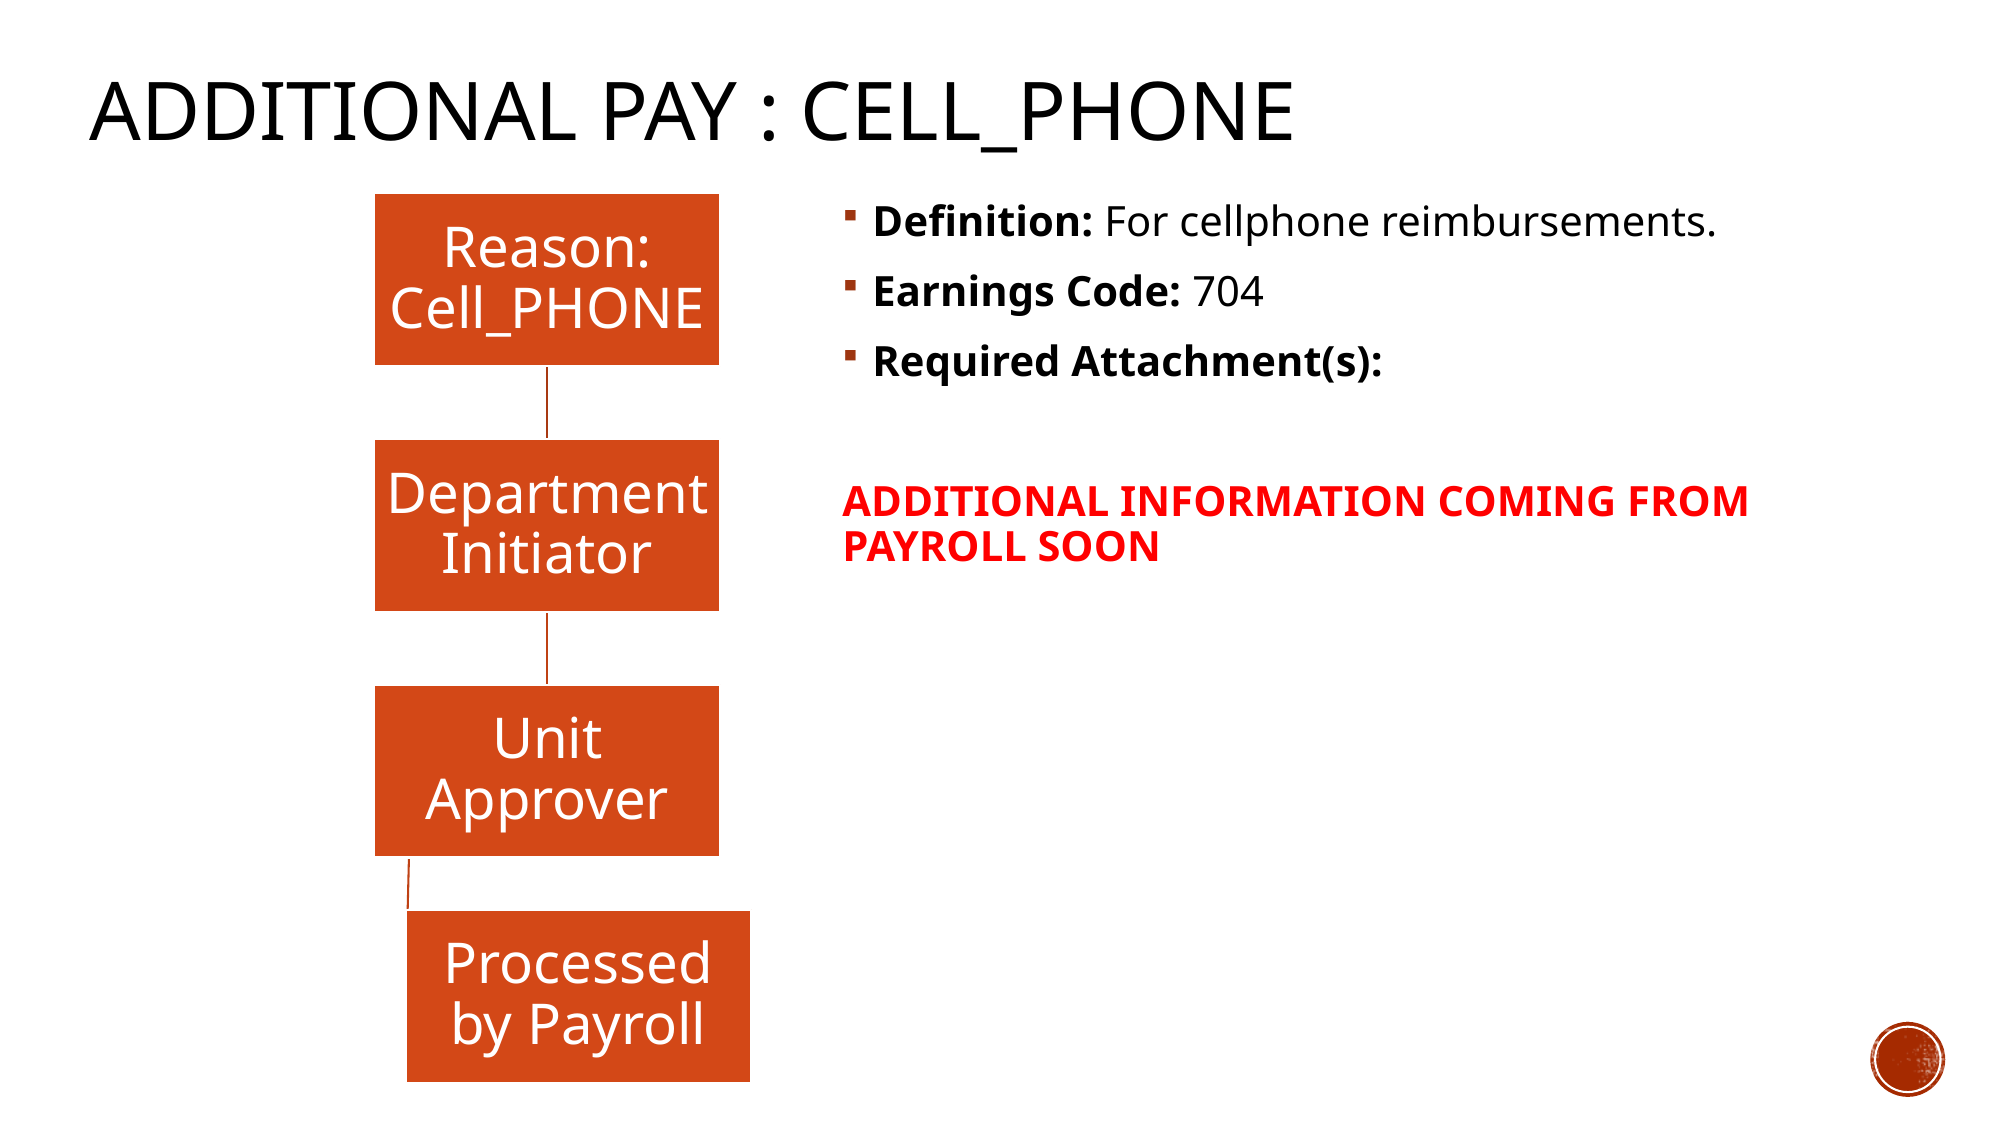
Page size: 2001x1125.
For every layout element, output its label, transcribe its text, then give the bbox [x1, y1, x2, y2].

title Additional PaY : CELL_Phone [74, 36, 1364, 192]
list Definition: For cellphone reimbursements. Earnings Code: 704 Required Attachment(s): ADDITIONAL INFORMATION COMING FROM PAYROLL SOON [1256, 192, 1886, 1035]
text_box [0, 193, 1254, 1101]
